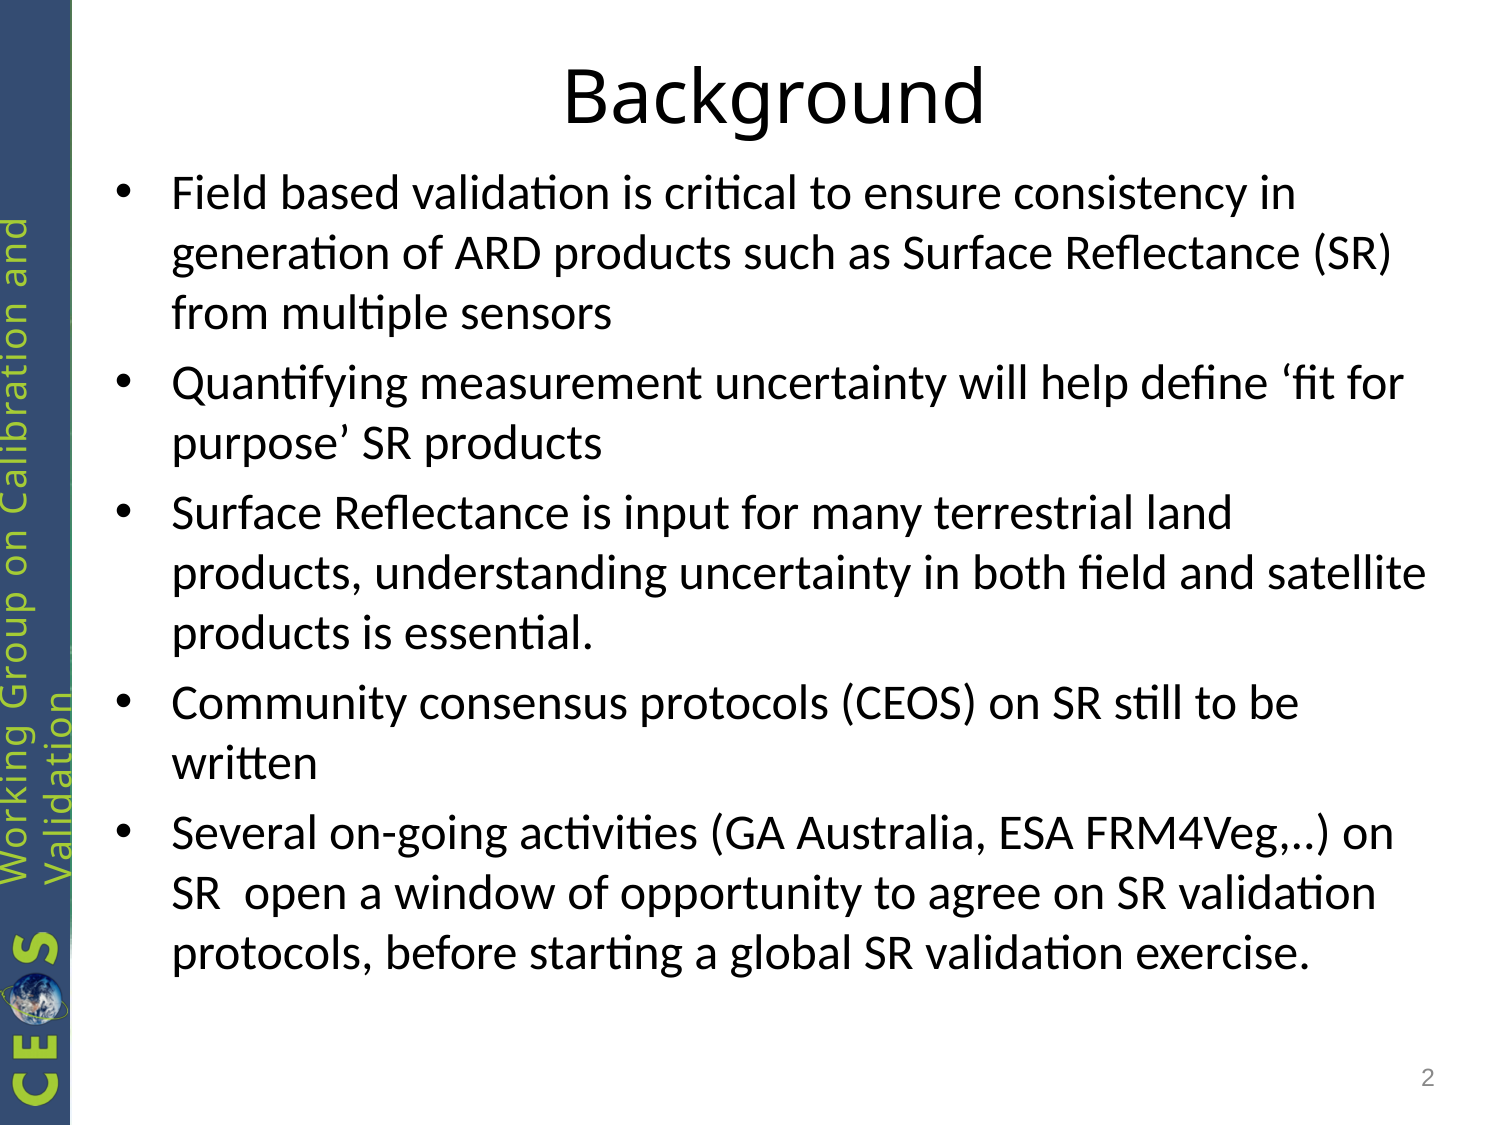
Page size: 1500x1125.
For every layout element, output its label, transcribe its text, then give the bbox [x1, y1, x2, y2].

title Background [99, 43, 1450, 144]
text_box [0, 0, 68, 1125]
list Field based validation is critical to ensure consistency in generation of ARD products such as Surface Reflectance (SR) from multiple sensors Quantifying measurement uncertainty will help define ‘fit for purpose’ SR products Surface Reflectance is input for many terrestrial land products, understanding uncertainty in both field and satellite products is essential. Community consensus protocols (CEOS) on SR still to be written Several on-going activities (GA Australia, ESA FRM4Veg,..) on SR open a window of opportunity to agree on SR validation protocols, before starting a global SR validation exercise. [99, 152, 1450, 365]
slide_number 2 [1100, 1046, 1450, 1107]
